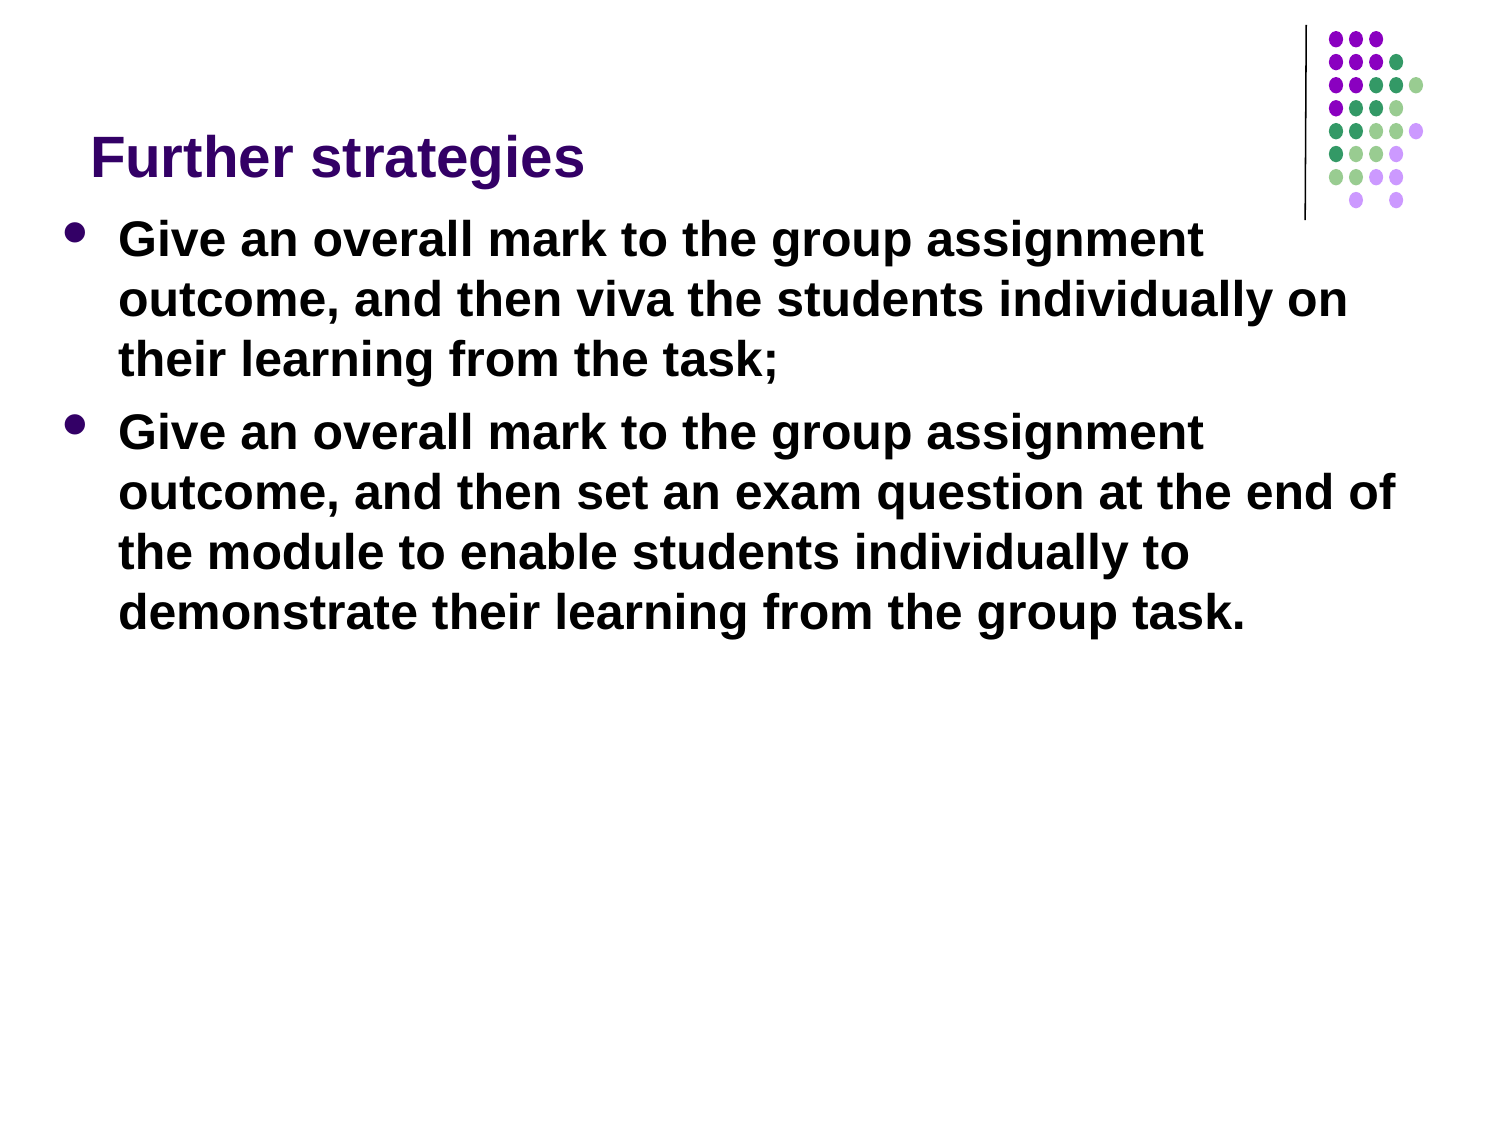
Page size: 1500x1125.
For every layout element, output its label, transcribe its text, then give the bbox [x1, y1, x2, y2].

list Give an overall mark to the group assignment outcome, and then viva the students individually on their learning from the task; Give an overall mark to the group assignment outcome, and then set an exam question at the end of the module to enable students individually to demonstrate their learning from the group task. [46, 198, 1428, 1018]
title Further strategies [74, 19, 1313, 197]
